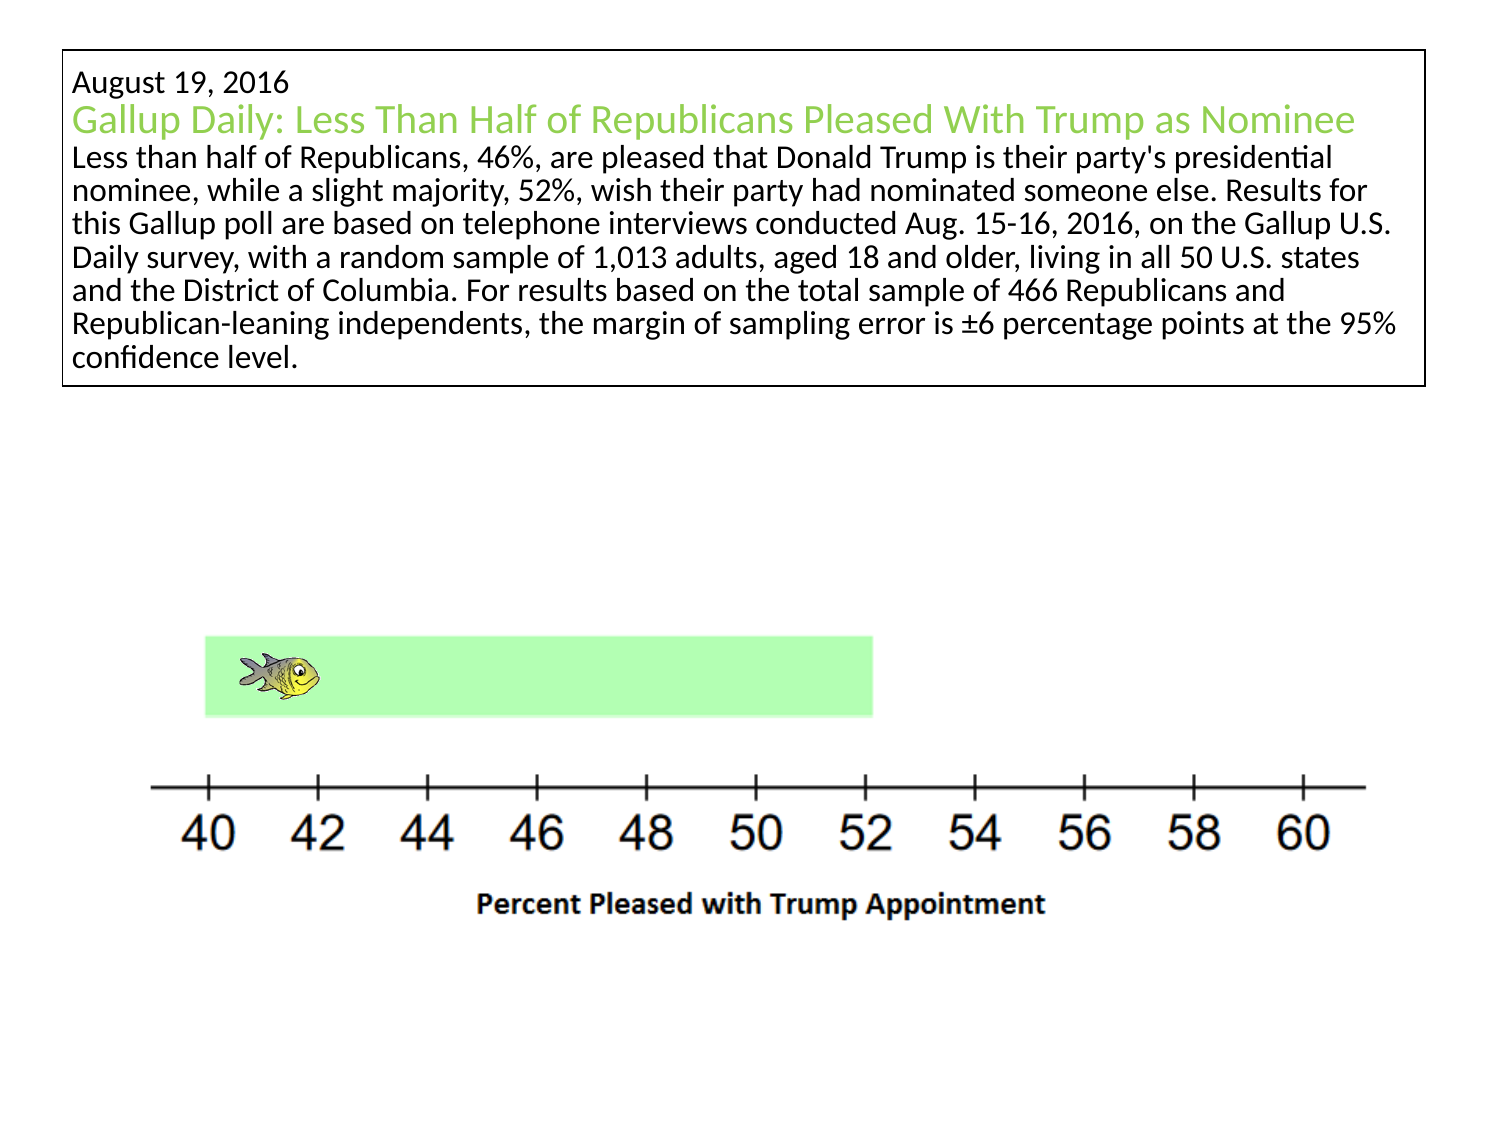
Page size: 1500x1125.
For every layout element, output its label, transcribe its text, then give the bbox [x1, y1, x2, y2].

table_header August 19, 2016 Gallup Daily: Less Than Half of Republicans Pleased With Trump as Nominee Less than half of Republicans, 46%, are pleased that Donald Trump is their party's presidential nominee, while a slight majority, 52%, wish their party had nominated someone else. Results for this Gallup poll are based on telephone interviews conducted Aug. 15-16, 2016, on the Gallup U.S. Daily survey, with a random sample of 1,013 adults, aged 18 and older, living in all 50 U.S. states and the District of Columbia. For results based on the total sample of 466 Republicans and Republican-leaning independents, the margin of sampling error is ±6 percentage points at the 95% confidence level. [63, 51, 1424, 385]
picture [101, 549, 1421, 980]
